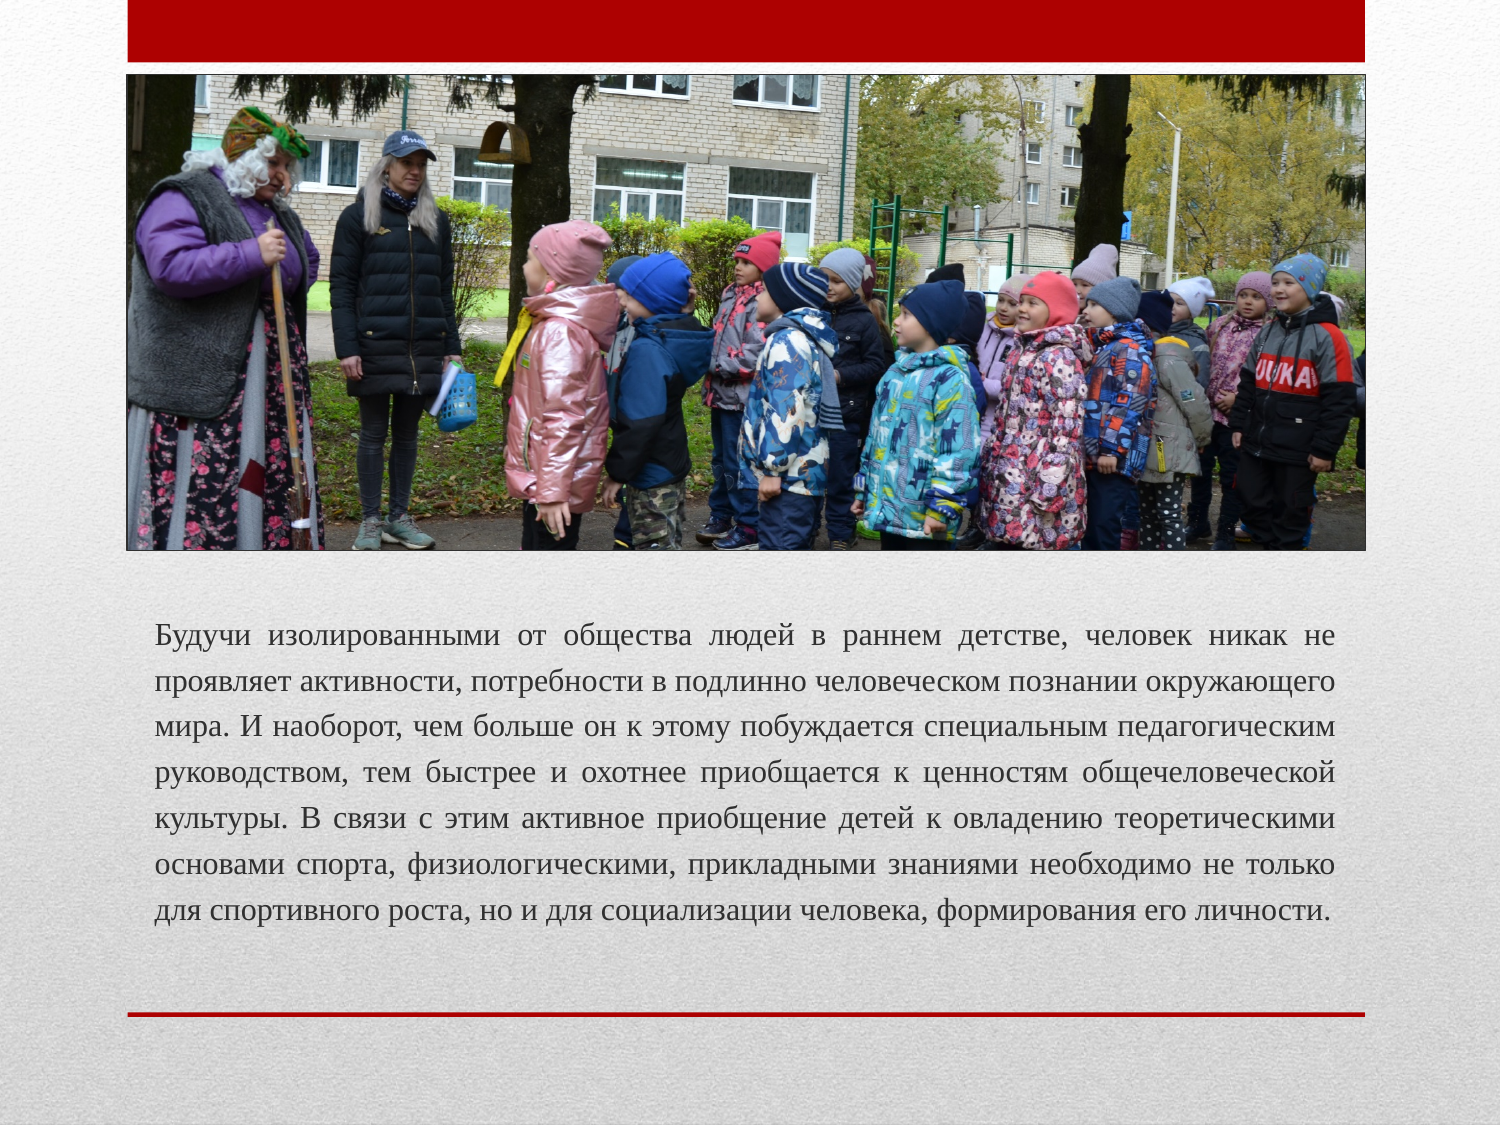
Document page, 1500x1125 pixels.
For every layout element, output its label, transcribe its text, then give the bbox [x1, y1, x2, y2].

list Будучи изолированными от общества людей в раннем детстве, человек никак не проявляет активности, потребности в подлинно человеческом познании окружающего мира. И наоборот, чем больше он к этому побуждается специальным педагогическим руководством, тем быстрее и охотнее приобщается к ценностям общечеловеческой культуры. В связи с этим активное приобщение детей к овладению теоретическими основами спорта, физиологическими, прикладными знаниями необходимо не только для спортивного роста, но и для социализации человека, формирования его личности. [139, 597, 1352, 976]
picture [126, 74, 1366, 551]
